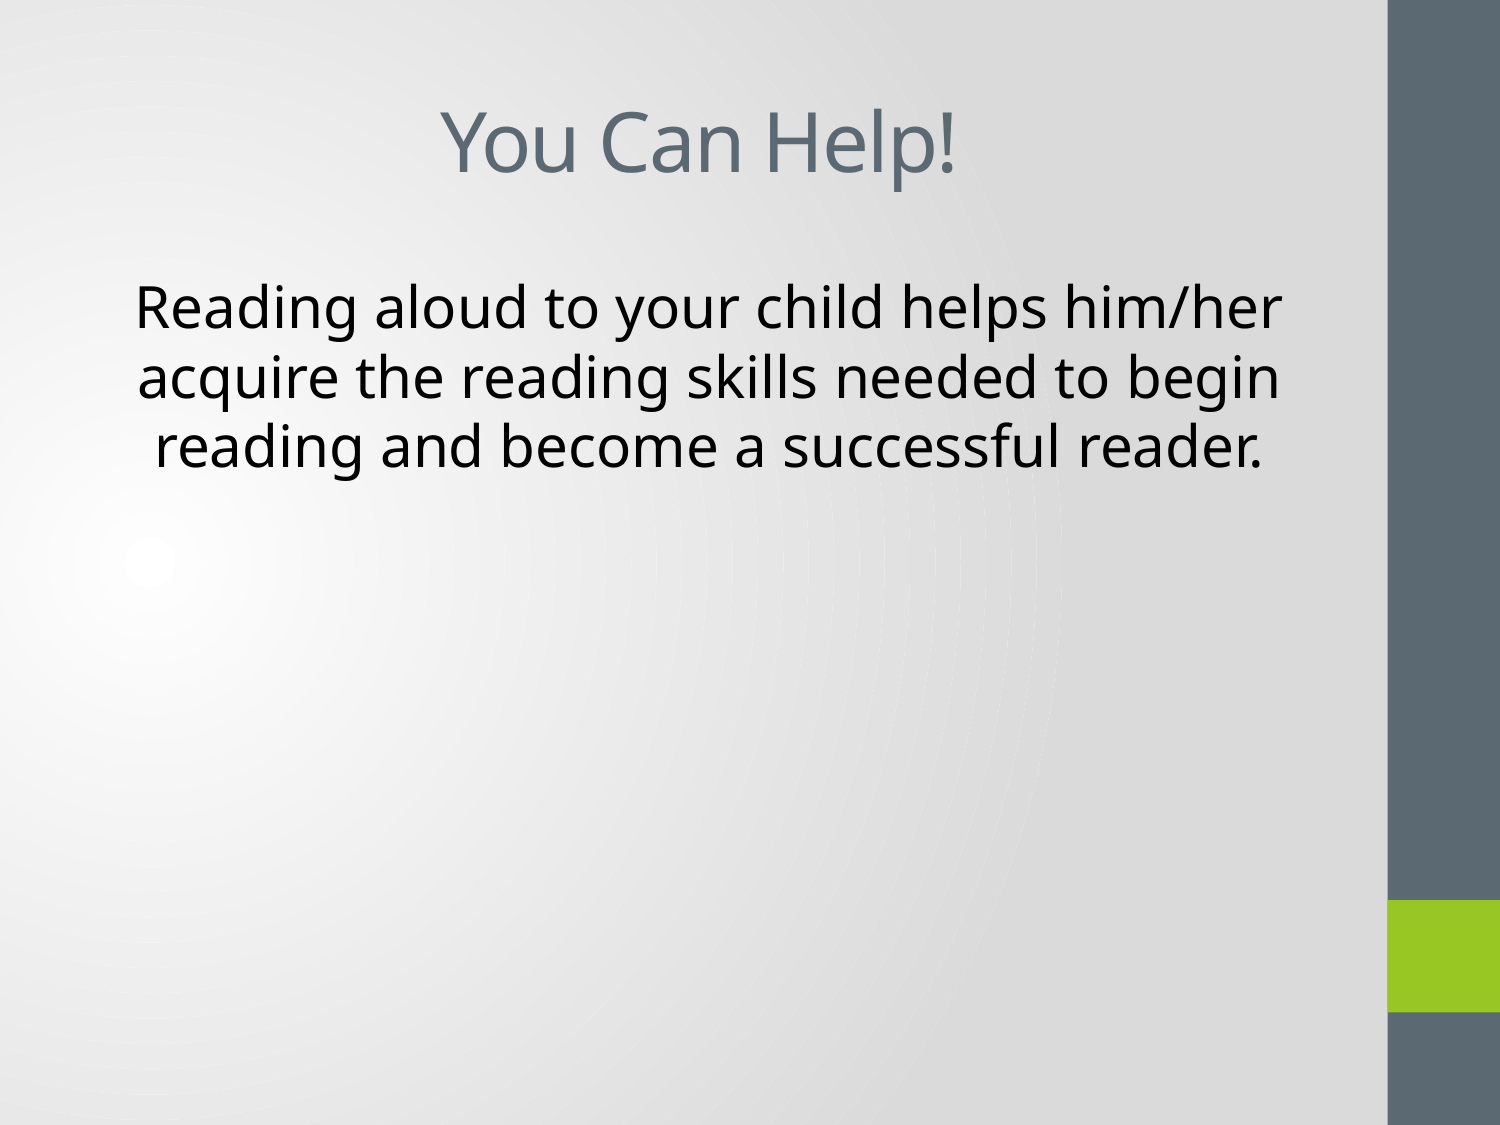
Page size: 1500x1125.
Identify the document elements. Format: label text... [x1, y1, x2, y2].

title You Can Help! [75, 45, 1325, 233]
list Reading aloud to your child helps him/her acquire the reading skills needed to begin reading and become a successful reader. [75, 262, 1325, 1050]
